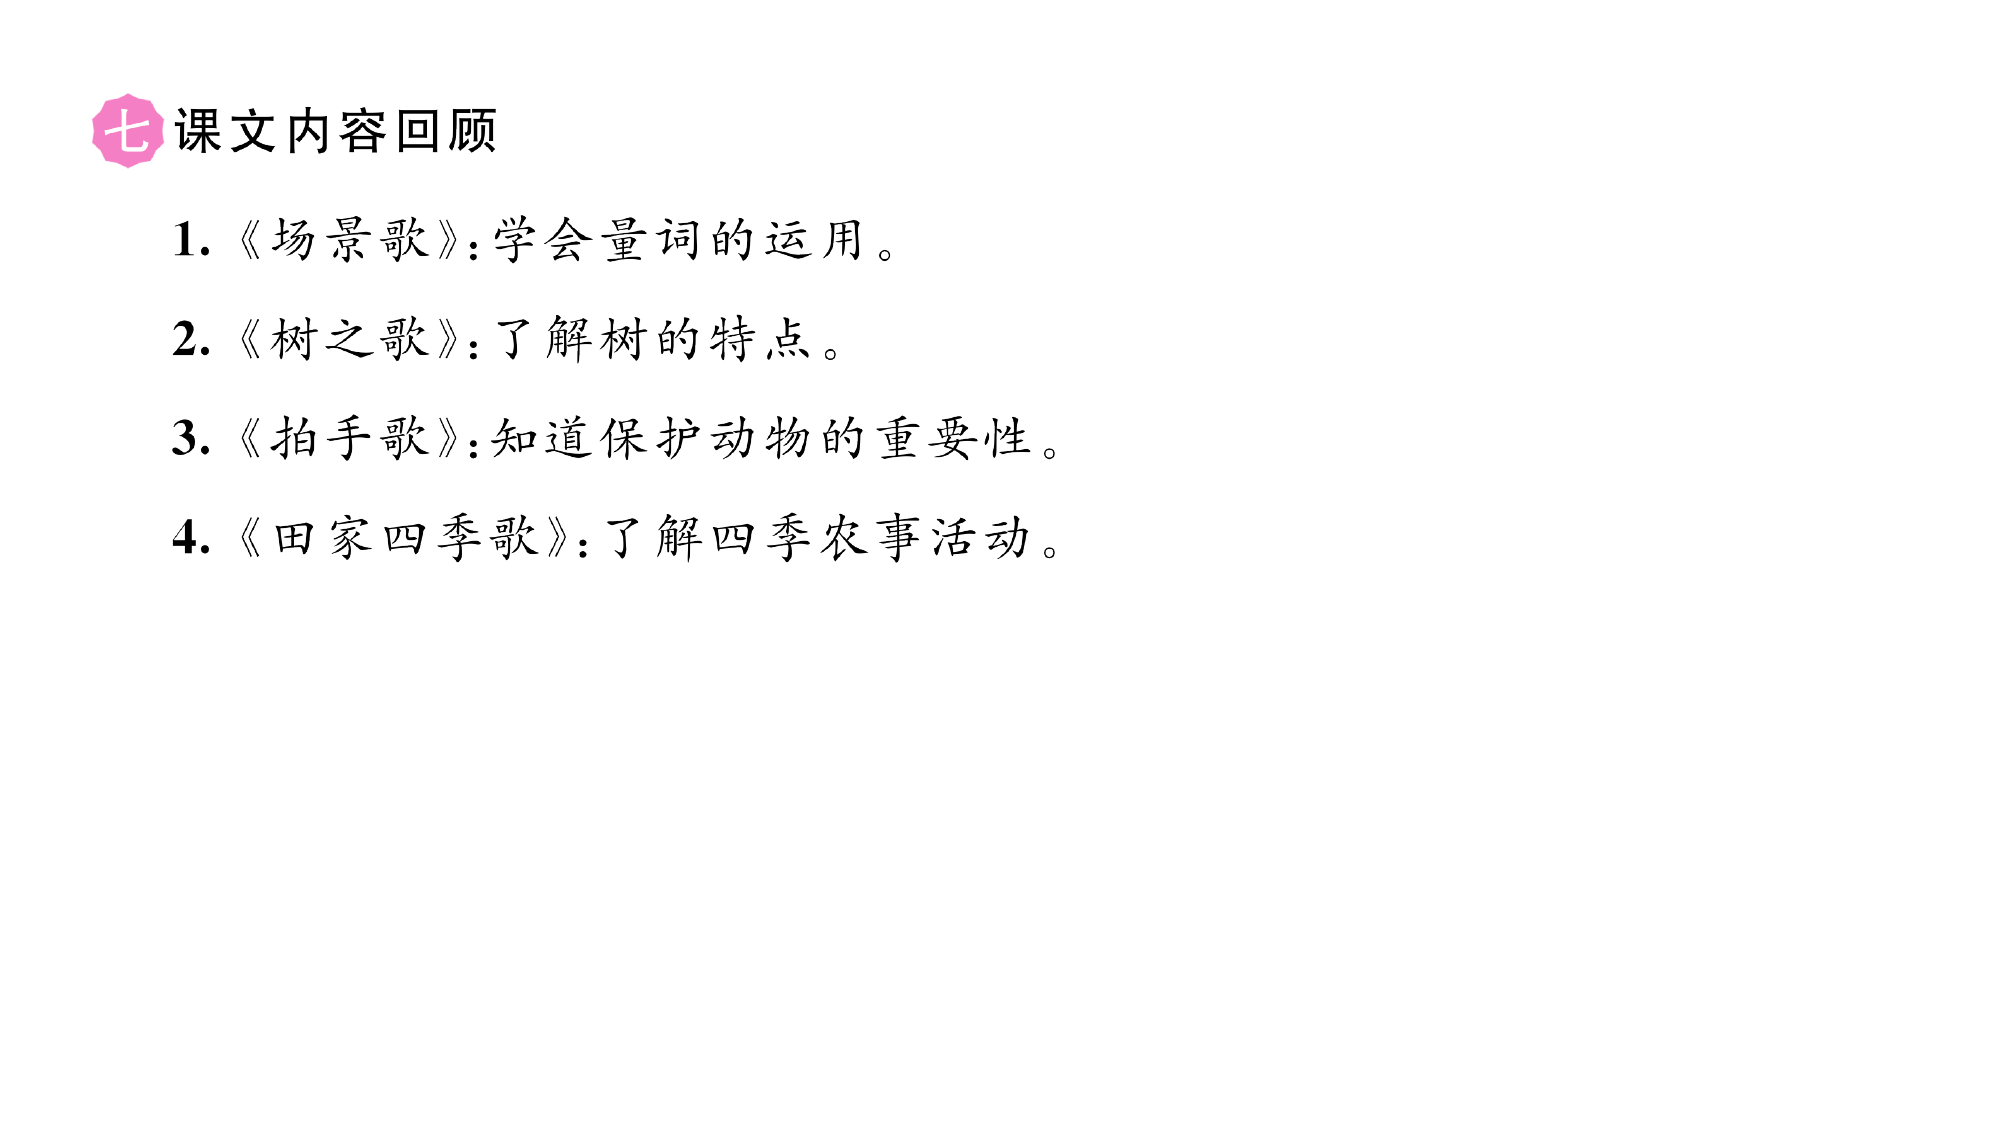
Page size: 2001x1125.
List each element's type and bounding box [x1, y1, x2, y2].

picture [88, 77, 2000, 597]
